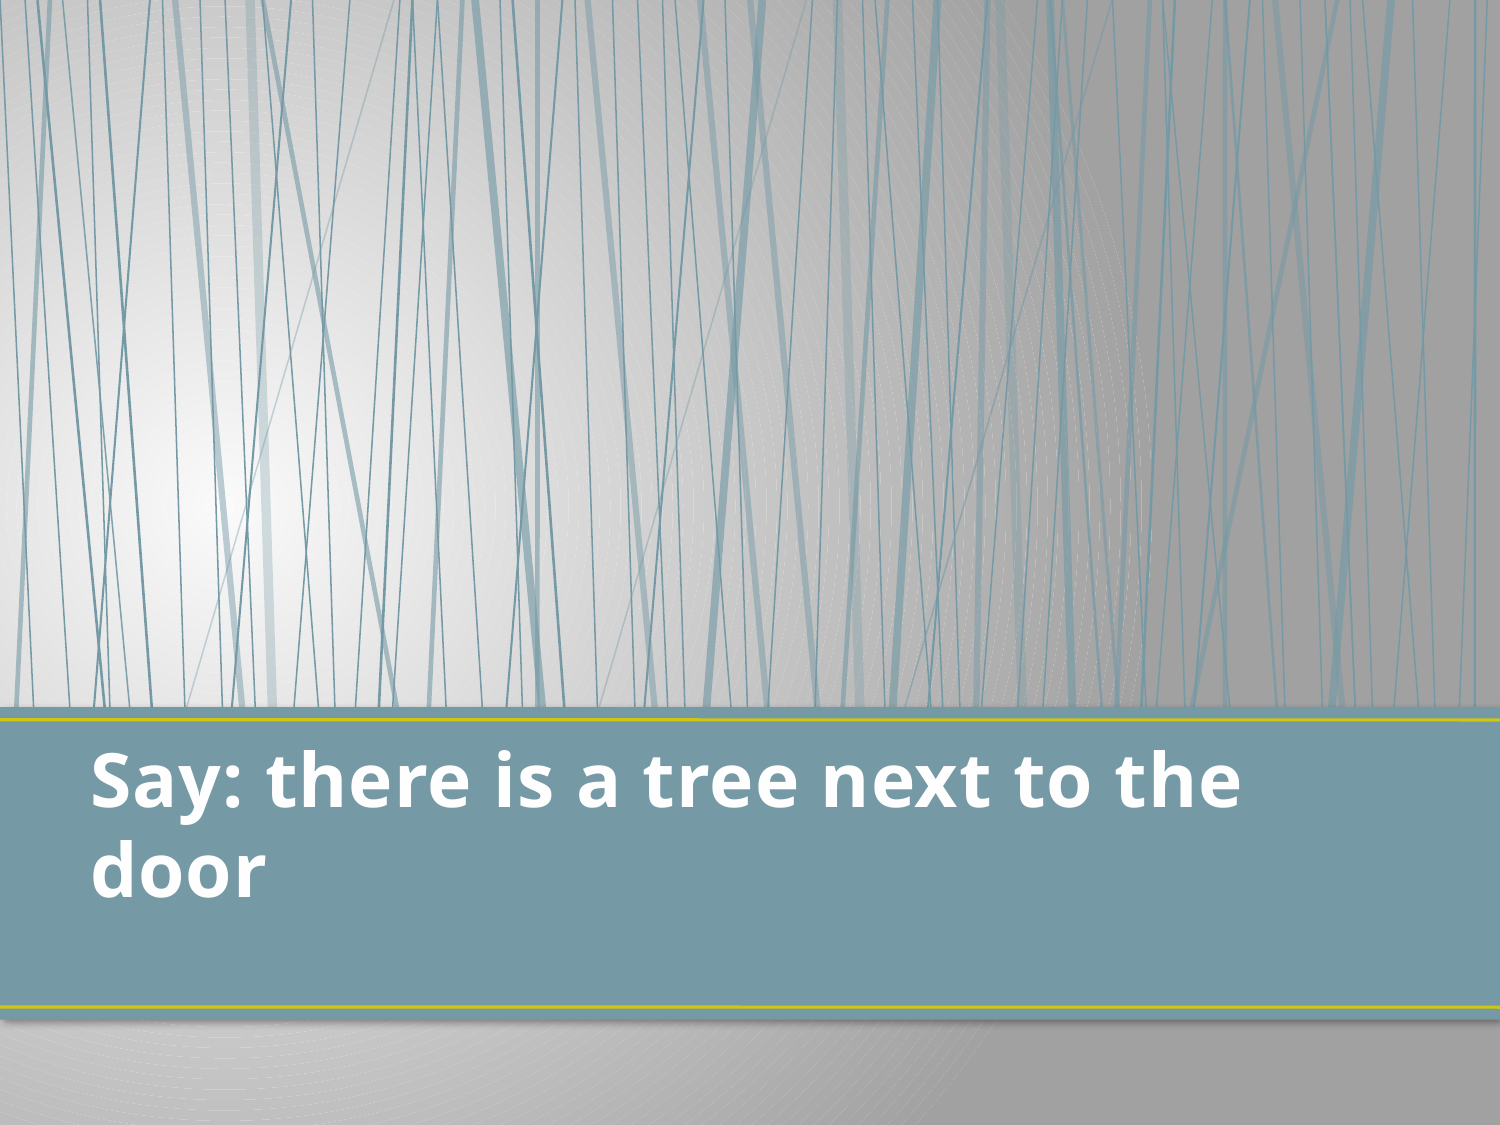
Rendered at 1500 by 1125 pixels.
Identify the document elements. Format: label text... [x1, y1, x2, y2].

title Say: there is a tree next to the door [75, 732, 1438, 920]
